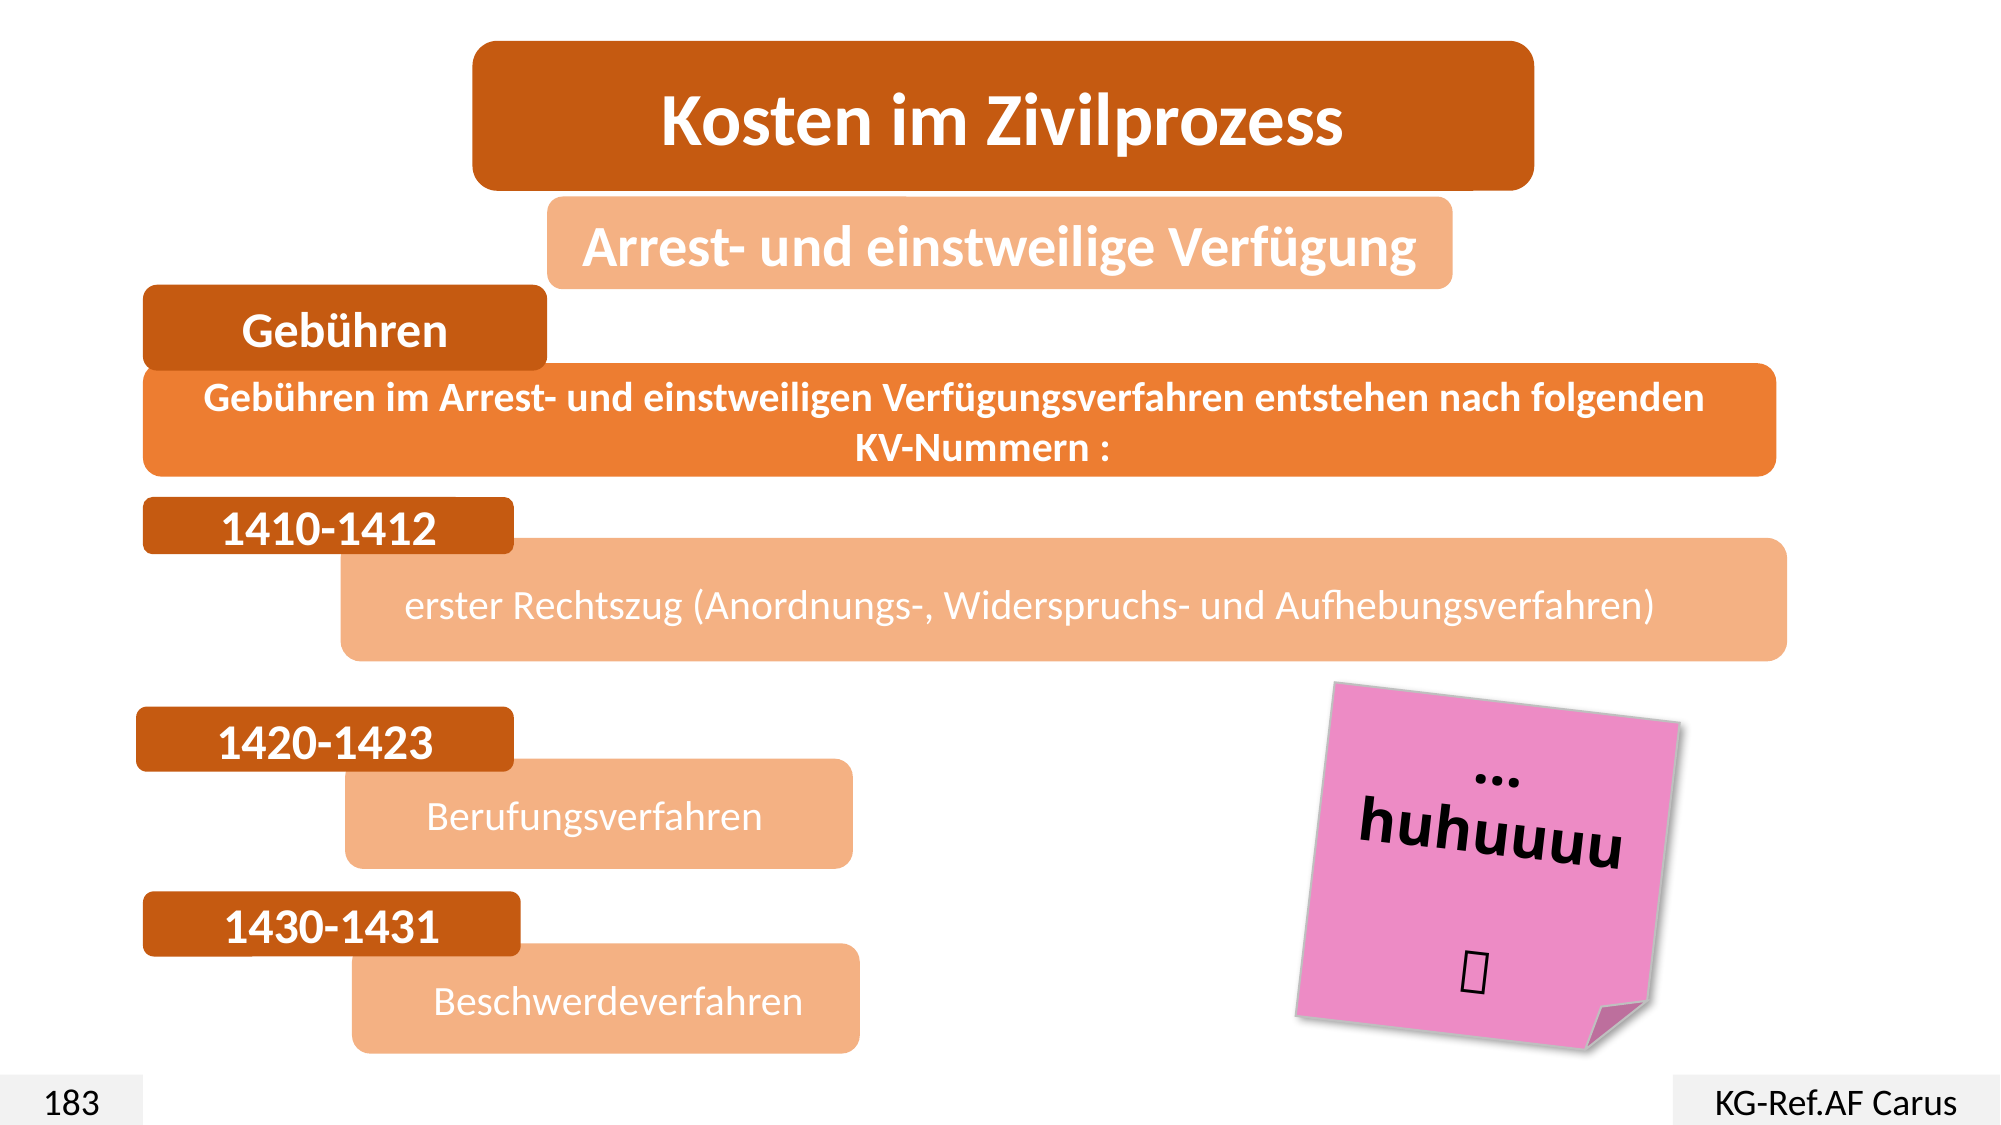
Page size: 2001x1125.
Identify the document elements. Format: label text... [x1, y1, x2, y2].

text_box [142, 284, 1777, 477]
text_box Kosten im Zivilprozess [471, 39, 1536, 192]
text_box Arrest- und einstweilige Verfügung [546, 195, 1454, 284]
text_box … huhuuuu  [1294, 681, 1681, 1051]
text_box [136, 706, 854, 869]
text_box KG-Ref.AF Carus [1672, 1074, 2000, 1125]
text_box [142, 891, 860, 1054]
text_box 183 [0, 1074, 144, 1125]
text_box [142, 496, 1788, 662]
